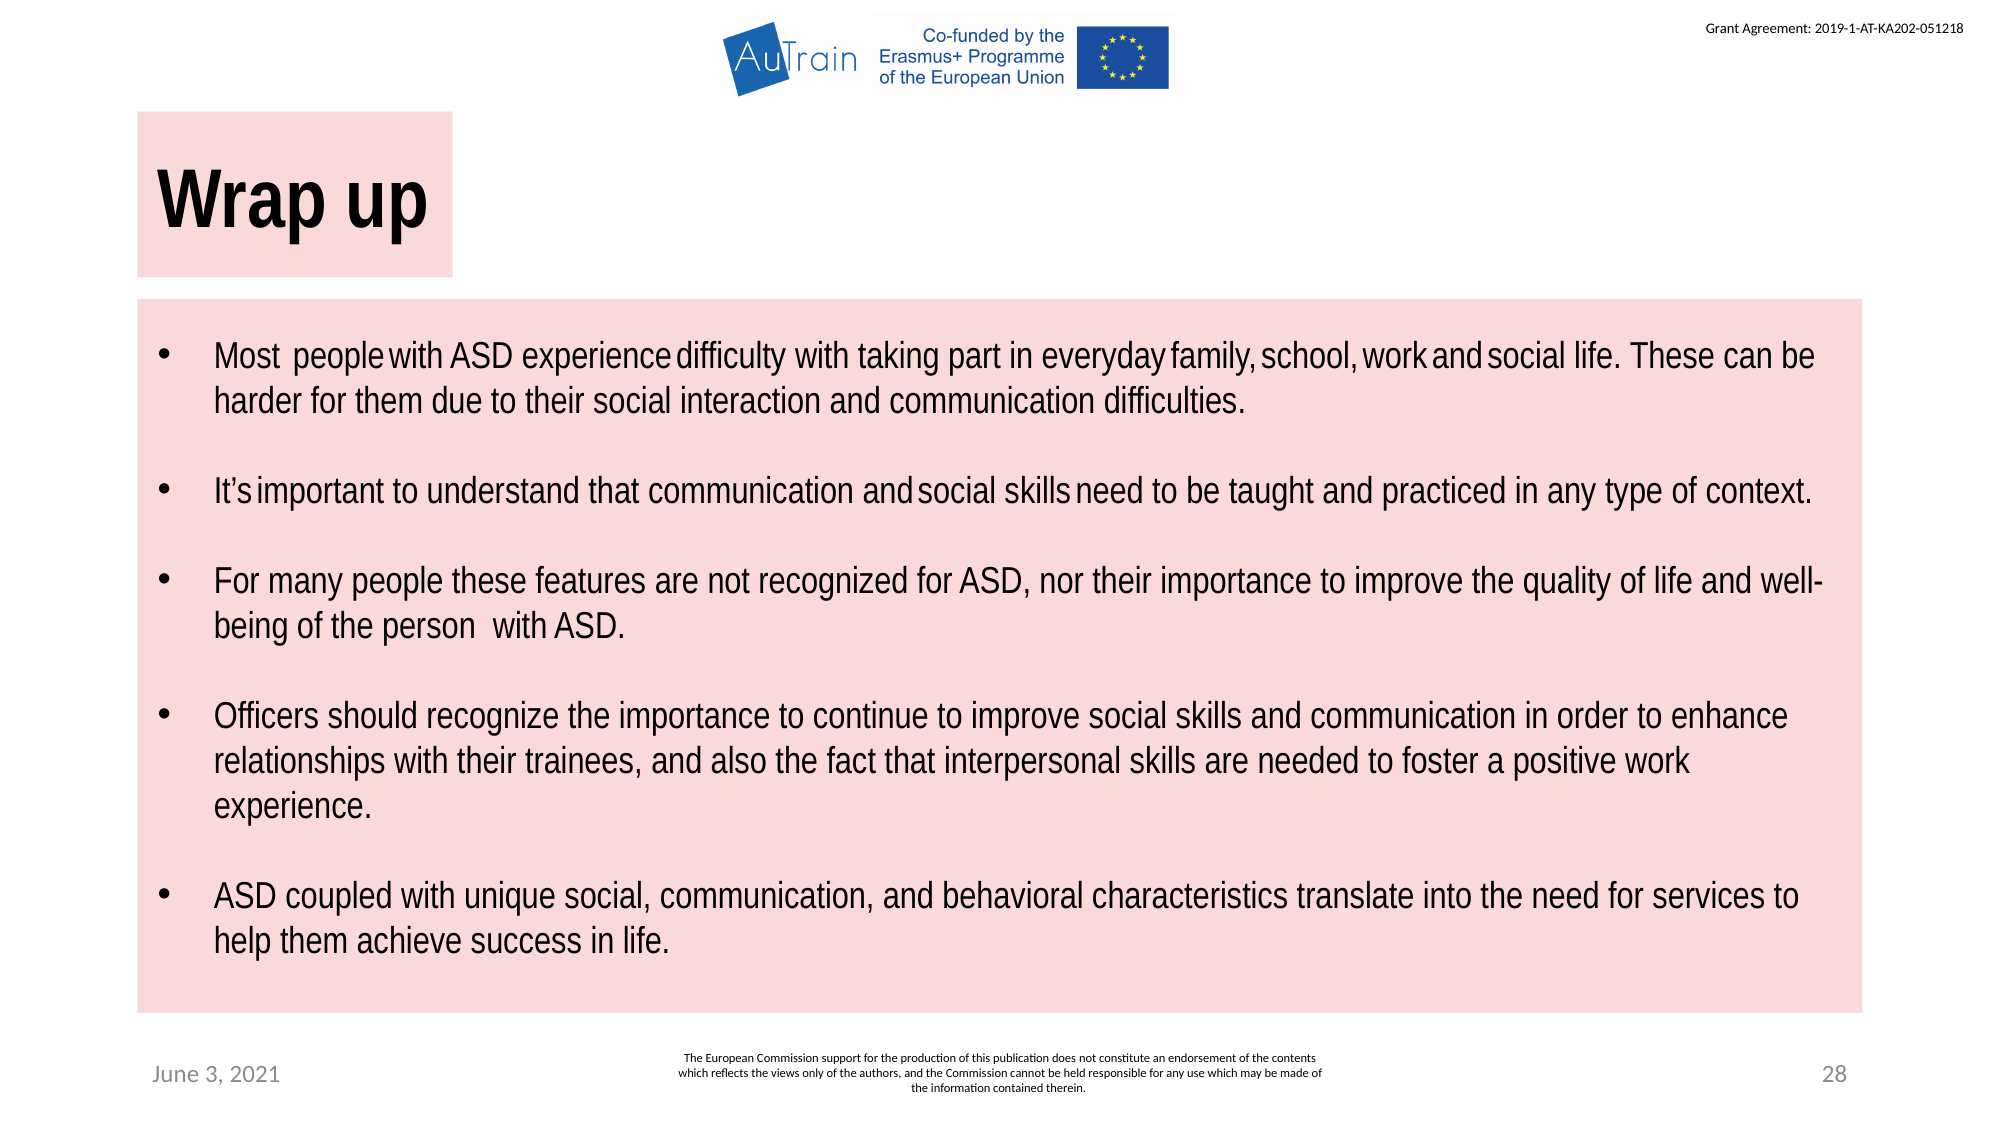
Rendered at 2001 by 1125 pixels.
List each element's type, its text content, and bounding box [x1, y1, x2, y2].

picture [715, 11, 1183, 104]
footer The European Commission support for the production of this publication does not constitute an endorsement of the contents which reflects the views only of the authors, and the Commission cannot be held responsible for any use which may be made of the information contained therein. [662, 1042, 1338, 1103]
slide_number 28 [1412, 1042, 1863, 1103]
text_box Wrap up [137, 111, 453, 278]
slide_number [137, 1042, 588, 1103]
text_box Most people with ASD experience difficulty with taking part in everyday family, school, work and social life. These can be harder for them due to their social interaction and communication difficulties. It’s important to understand that communication and social skills need to be taught and practiced in any type of context. For many people these features are not recognized for ASD, nor their importance to improve the quality of life and well-being of the person with ASD. Officers should recognize the importance to continue to improve social skills and communication in order to enhance relationships with their trainees, and also the fact that interpersonal skills are needed to foster a positive work experience. ASD coupled with unique social, communication, and behavioral characteristics translate into the need for services to help them achieve success in life. [137, 298, 1863, 1013]
